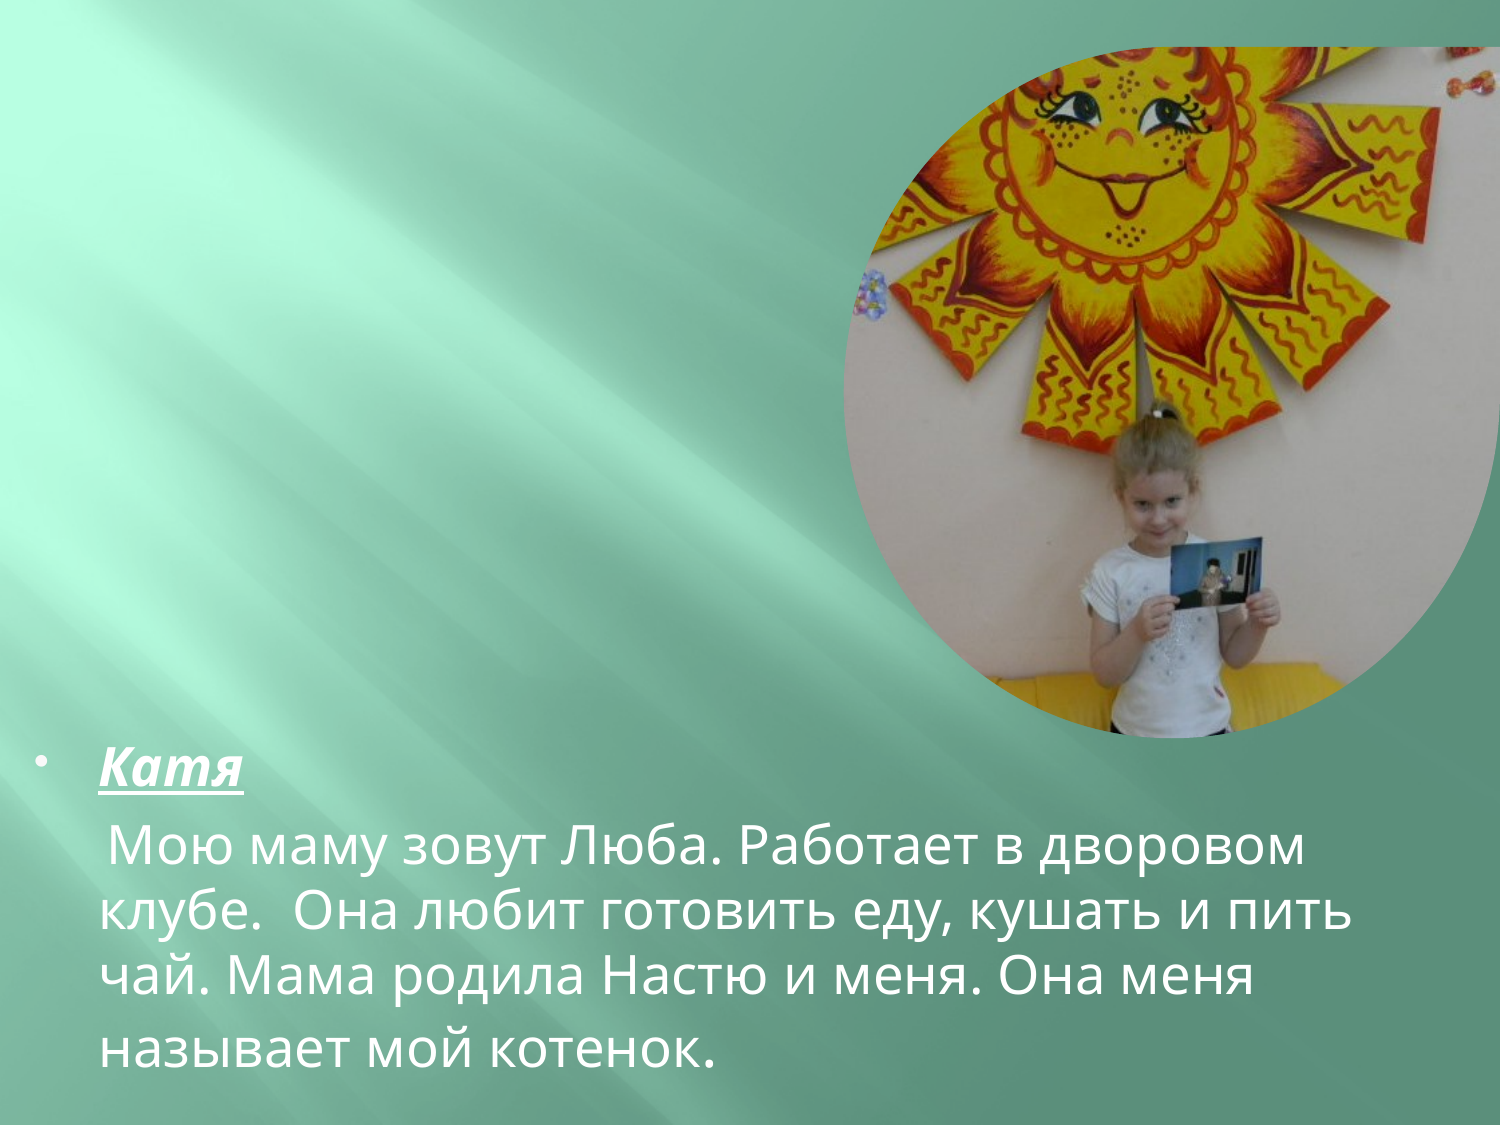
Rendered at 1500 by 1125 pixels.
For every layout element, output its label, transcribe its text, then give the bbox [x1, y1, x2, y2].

list Катя Мою маму зовут Люба. Работает в дворовом клубе. Она любит готовить еду, кушать и пить чай. Мама родила Настю и меня. Она меня называет мой котенок. [0, 0, 1500, 1090]
picture [843, 46, 1500, 739]
